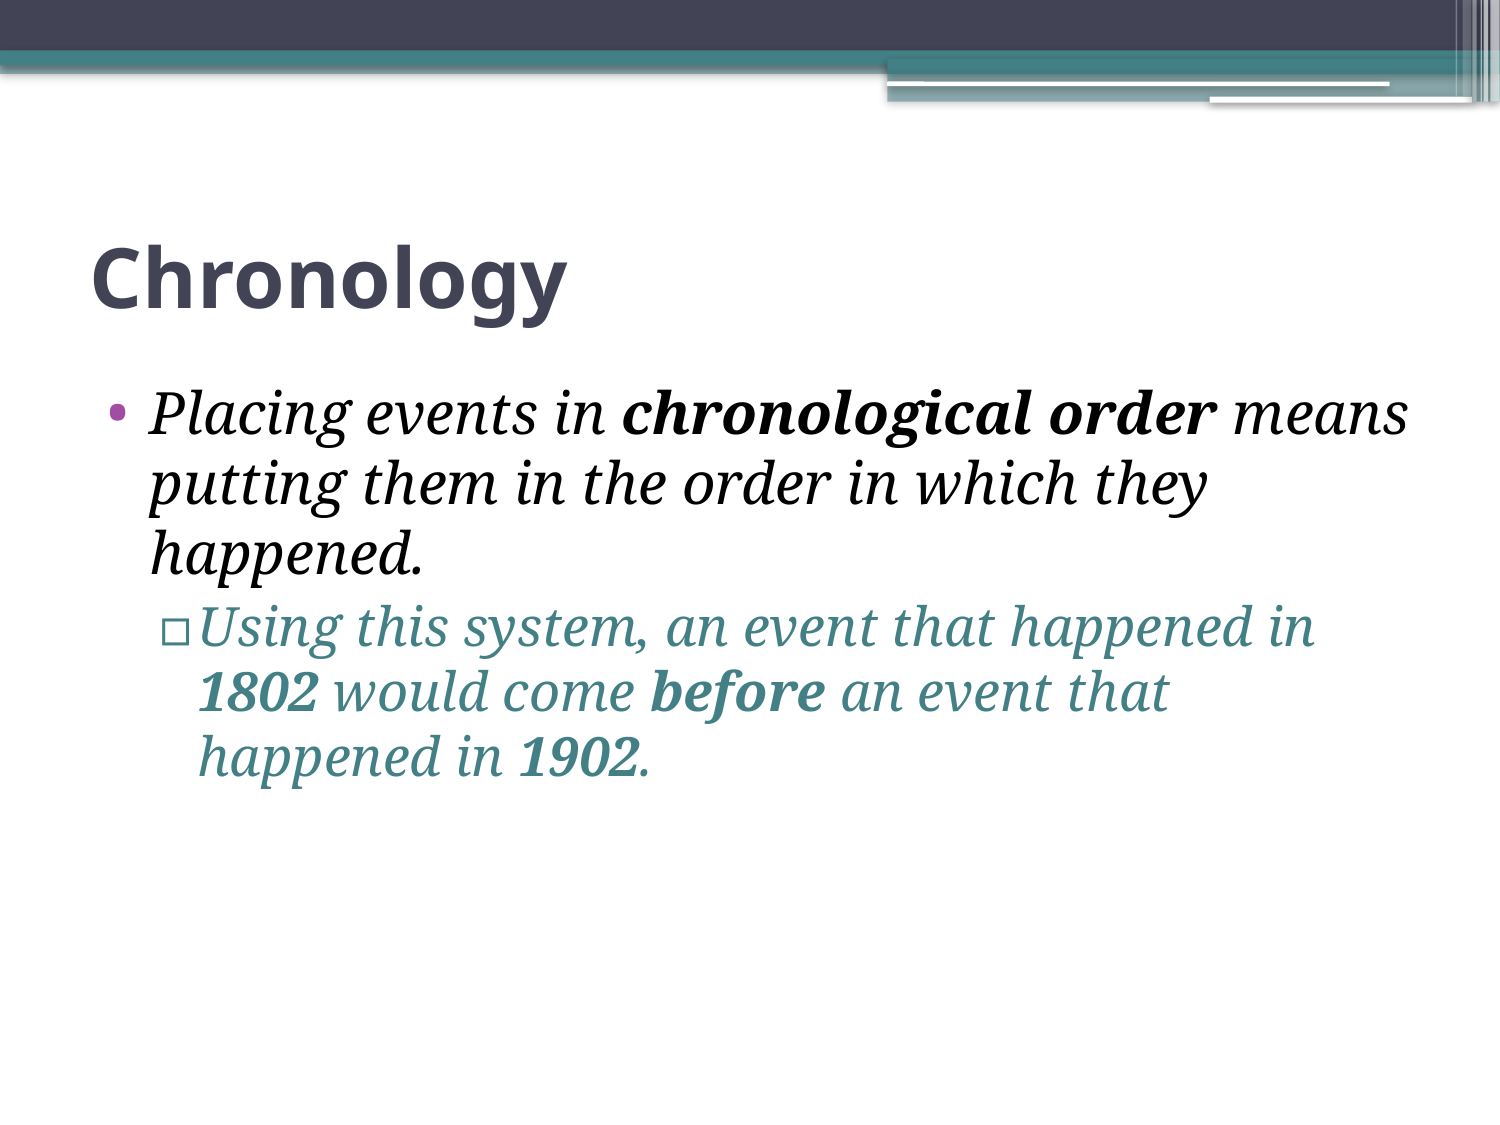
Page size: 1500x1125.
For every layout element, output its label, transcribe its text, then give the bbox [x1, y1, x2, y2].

title Chronology [75, 187, 1425, 363]
list Placing events in chronological order means putting them in the order in which they happened. Using this system, an event that happened in 1802 would come before an event that happened in 1902. [75, 368, 1425, 1079]
